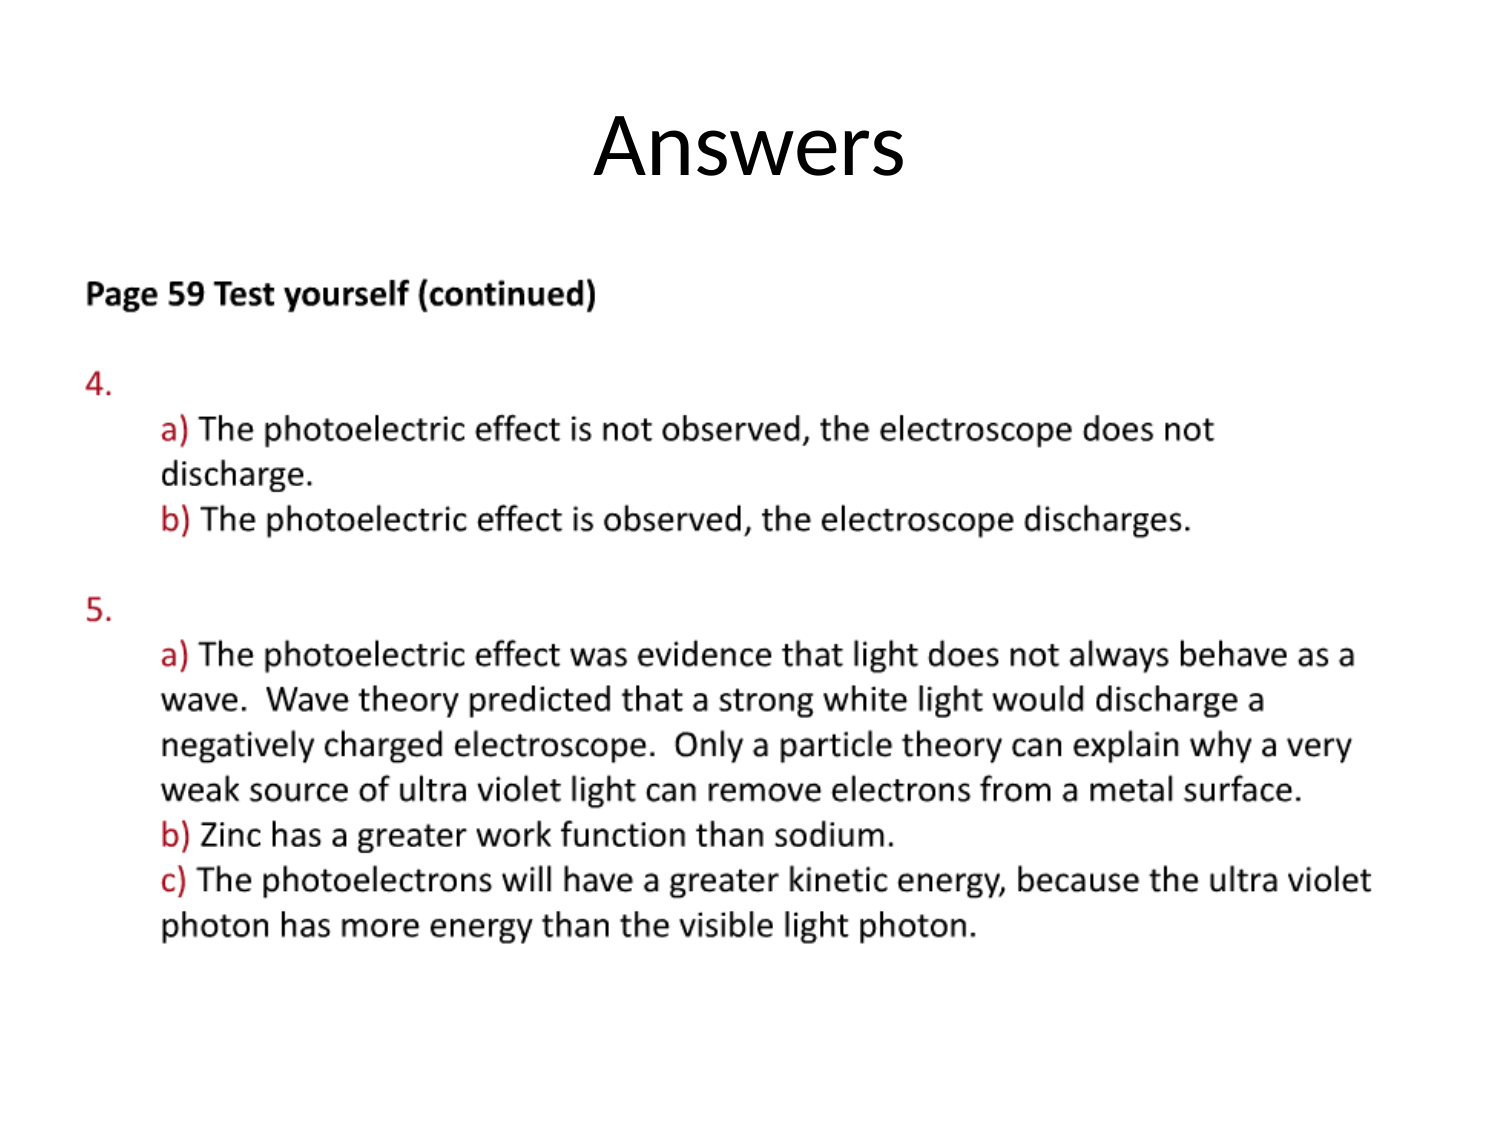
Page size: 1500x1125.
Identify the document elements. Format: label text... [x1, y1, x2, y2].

title Answers [75, 45, 1425, 233]
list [74, 271, 1426, 996]
